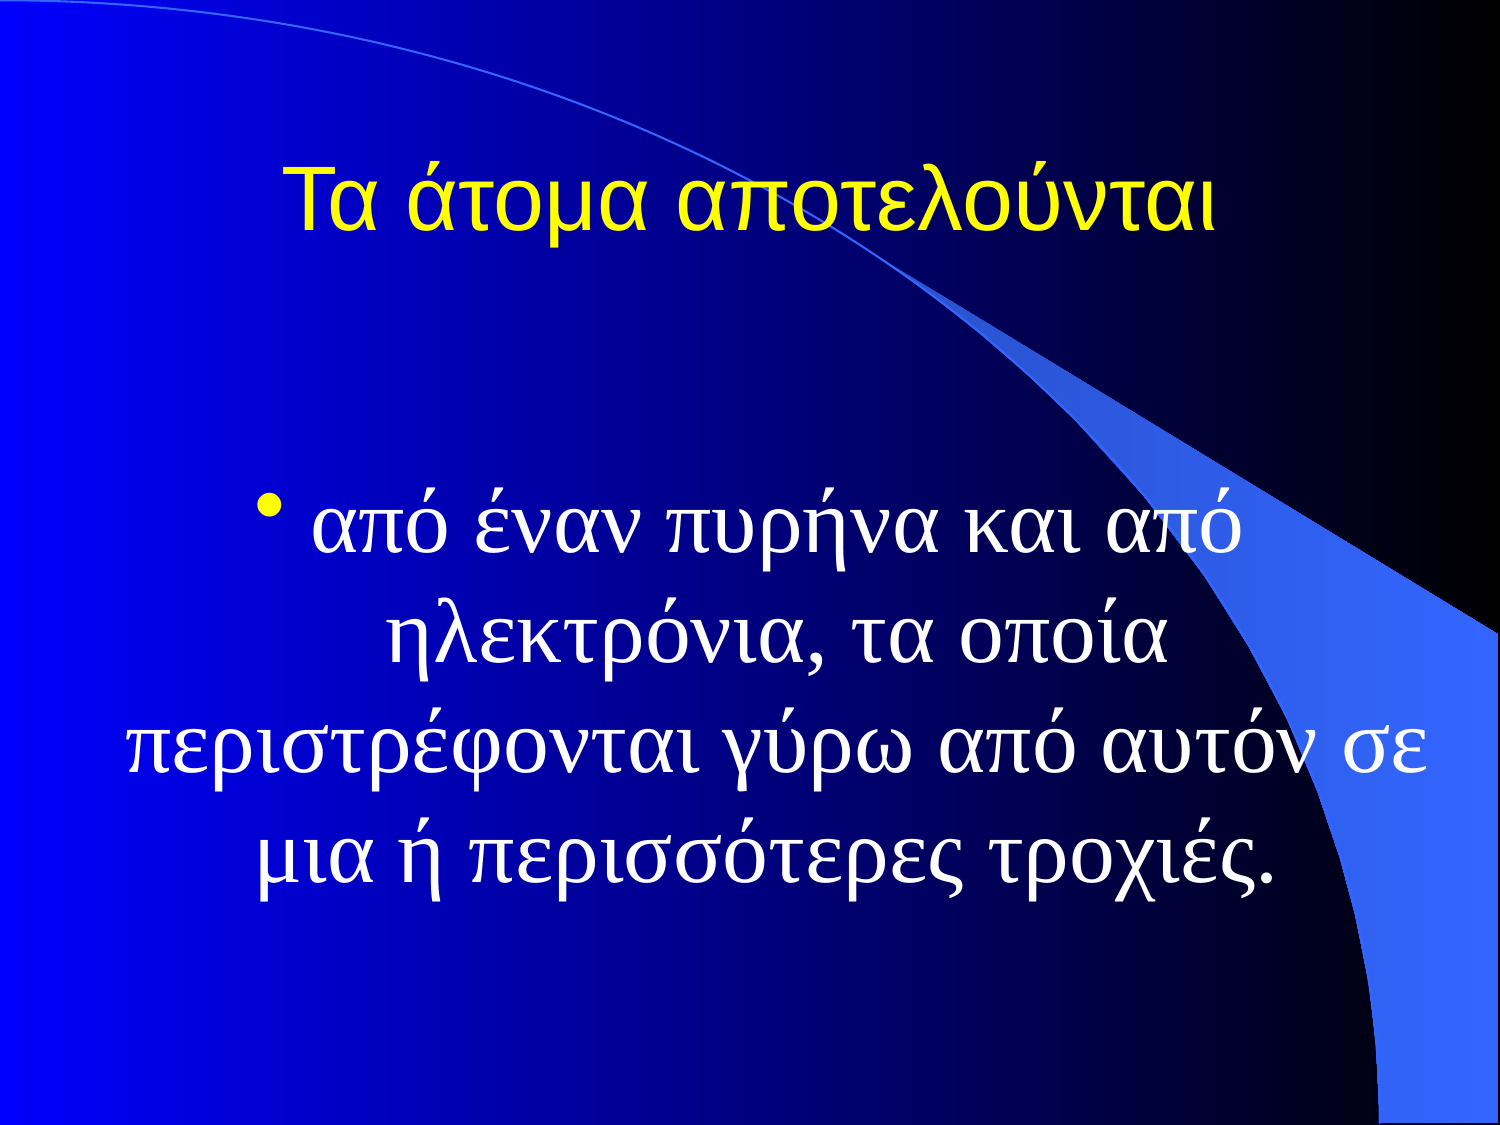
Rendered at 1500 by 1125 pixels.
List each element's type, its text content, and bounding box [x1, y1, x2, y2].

title Τα άτομα αποτελούνται [112, 99, 1388, 288]
list από έναν πυρήνα και από ηλεκτρόνια, τα οποία περιστρέφονται γύρω από αυτόν σε μια ή περισσότερες τροχιές. [29, 324, 1471, 1000]
